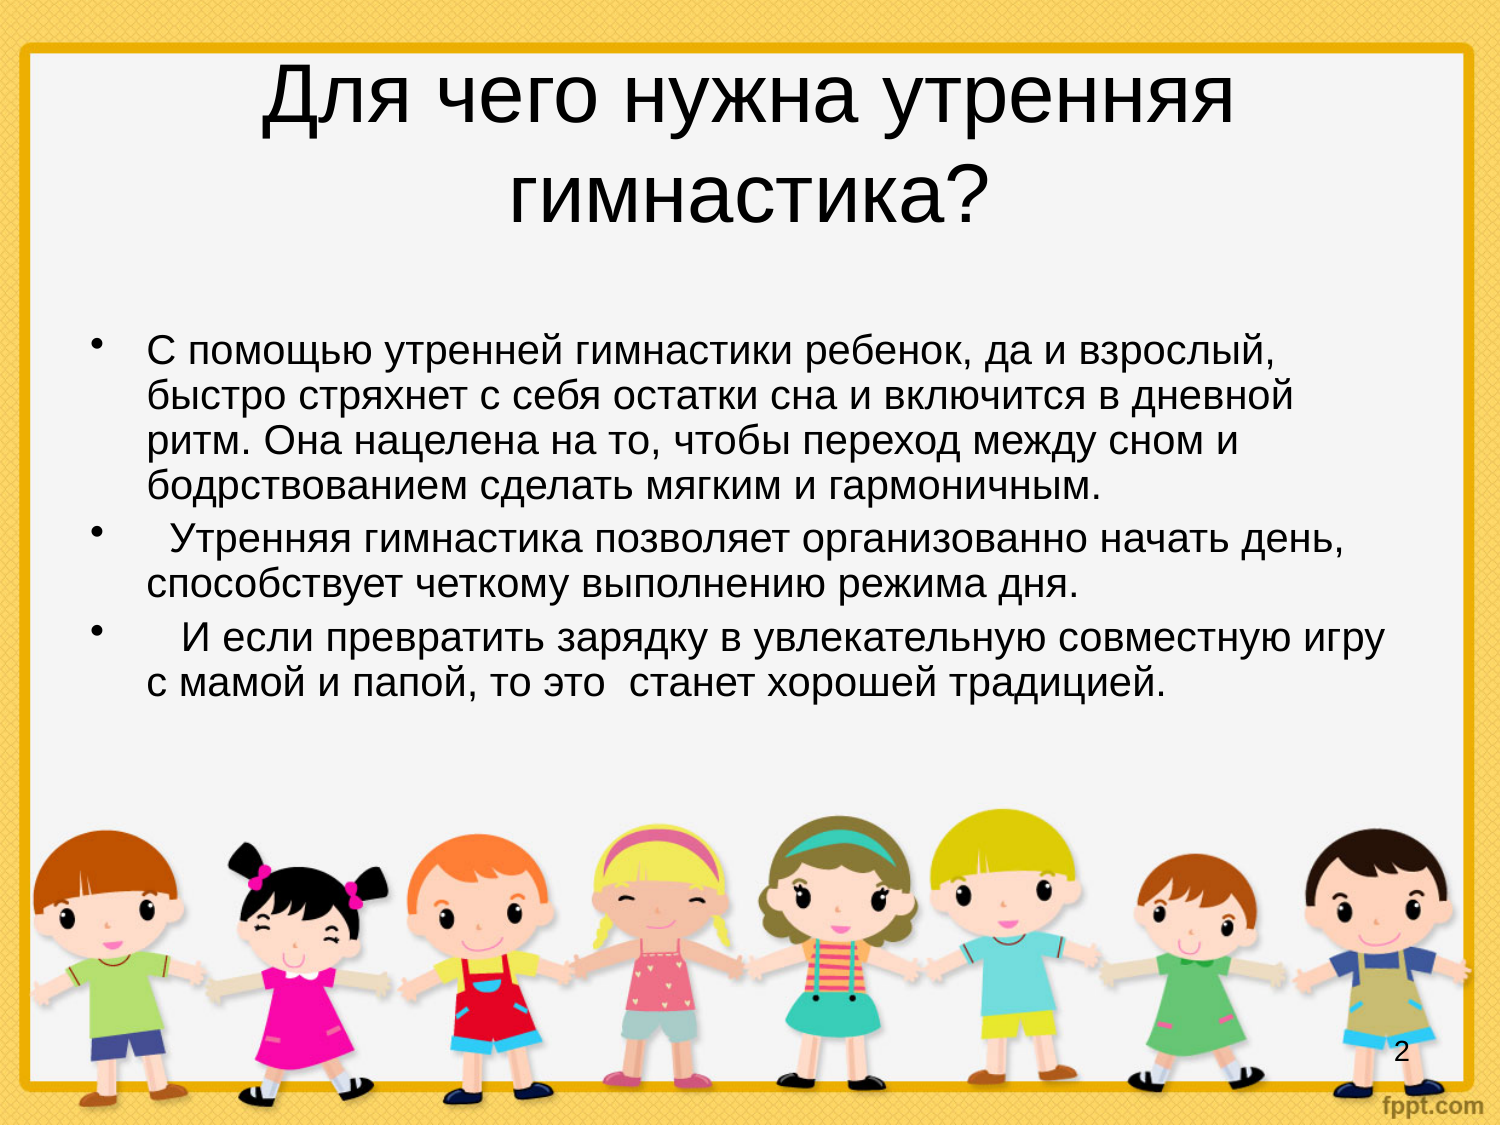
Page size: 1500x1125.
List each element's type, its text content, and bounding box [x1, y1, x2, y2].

slide_number 2 [1074, 1024, 1426, 1103]
list С помощью утренней гимнастики ребенок, да и взрослый, быстро стряхнет с себя остатки сна и включится в дневной ритм. Она нацелена на то, чтобы переход между сном и бодрствованием сделать мягким и гармоничным. Утренняя гимнастика позволяет организованно начать день, способствует четкому выполнению режима дня. И если превратить зарядку в увлекательную совместную игру с мамой и папой, то это станет хорошей традицией. [74, 262, 1426, 1006]
title Для чего нужна утренняя гимнастика? [74, 44, 1426, 233]
picture [0, 0, 1500, 1125]
footer [512, 1024, 988, 1103]
